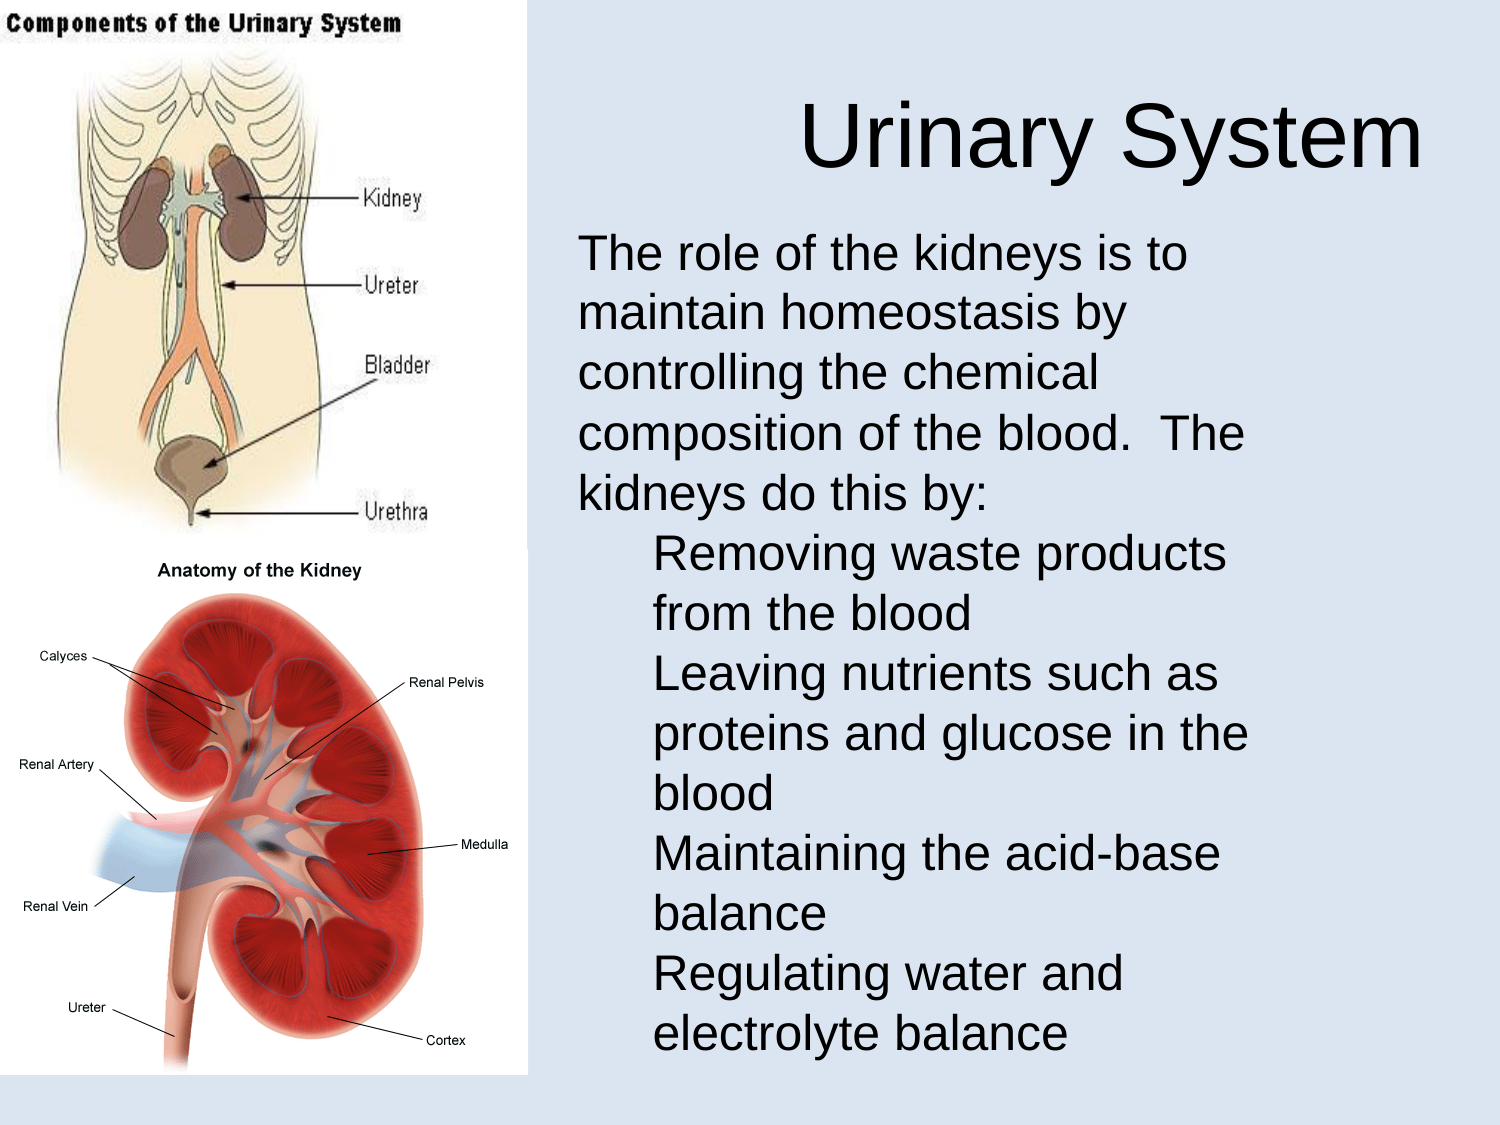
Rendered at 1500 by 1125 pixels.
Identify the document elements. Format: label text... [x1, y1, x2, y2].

title Urinary System [528, 37, 1500, 225]
text_box The role of the kidneys is to maintain homeostasis by controlling the chemical composition of the blood. The kidneys do this by: Removing waste products from the blood Leaving nutrients such as proteins and glucose in the blood Maintaining the acid-base balance Regulating water and electrolyte balance [562, 212, 1313, 1076]
text_box [0, 0, 528, 549]
text_box [0, 549, 529, 1075]
